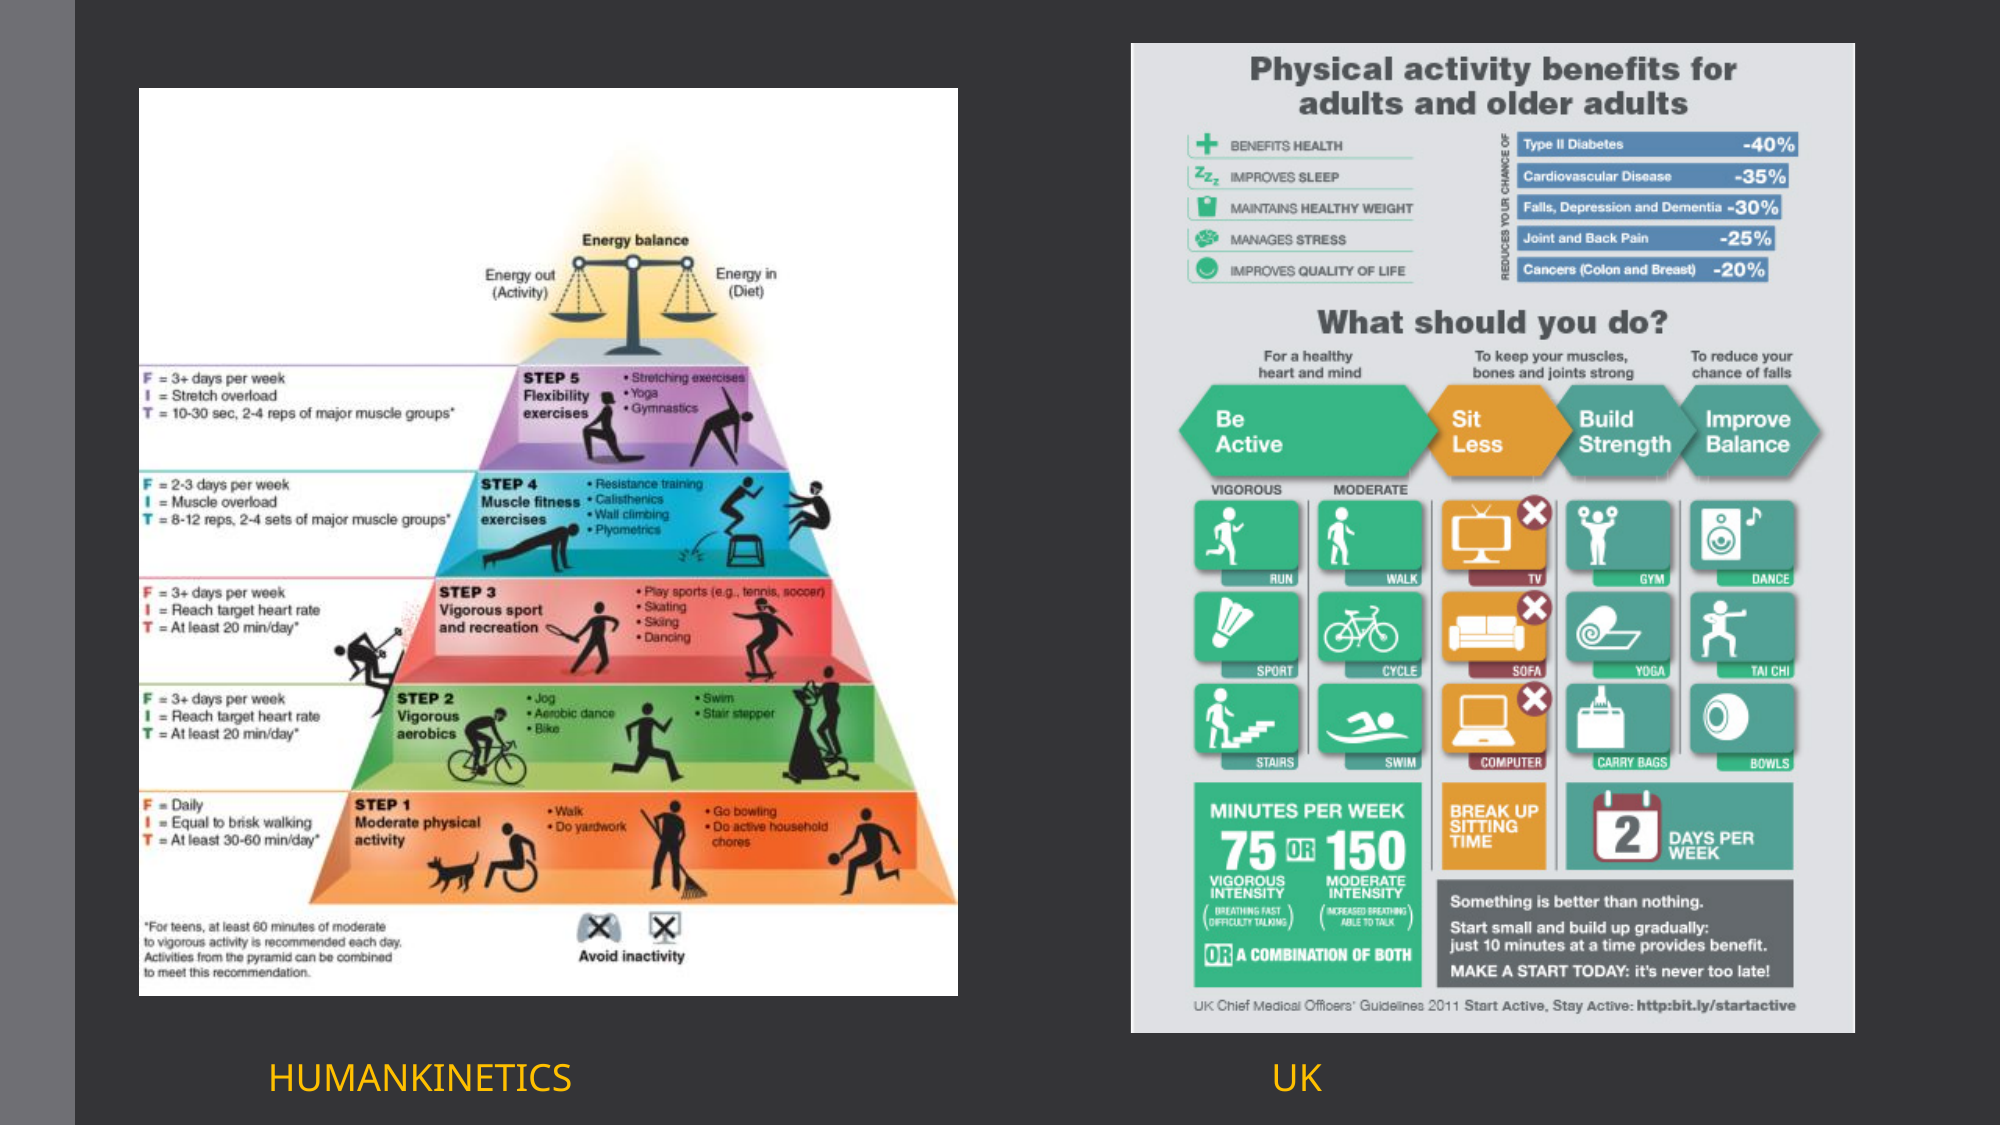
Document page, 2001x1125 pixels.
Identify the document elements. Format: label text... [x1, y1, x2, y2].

picture [1130, 42, 1856, 1034]
text_box HUMANKINETICS [253, 1046, 588, 1107]
picture [138, 88, 958, 996]
text_box UK [1256, 1046, 1338, 1107]
